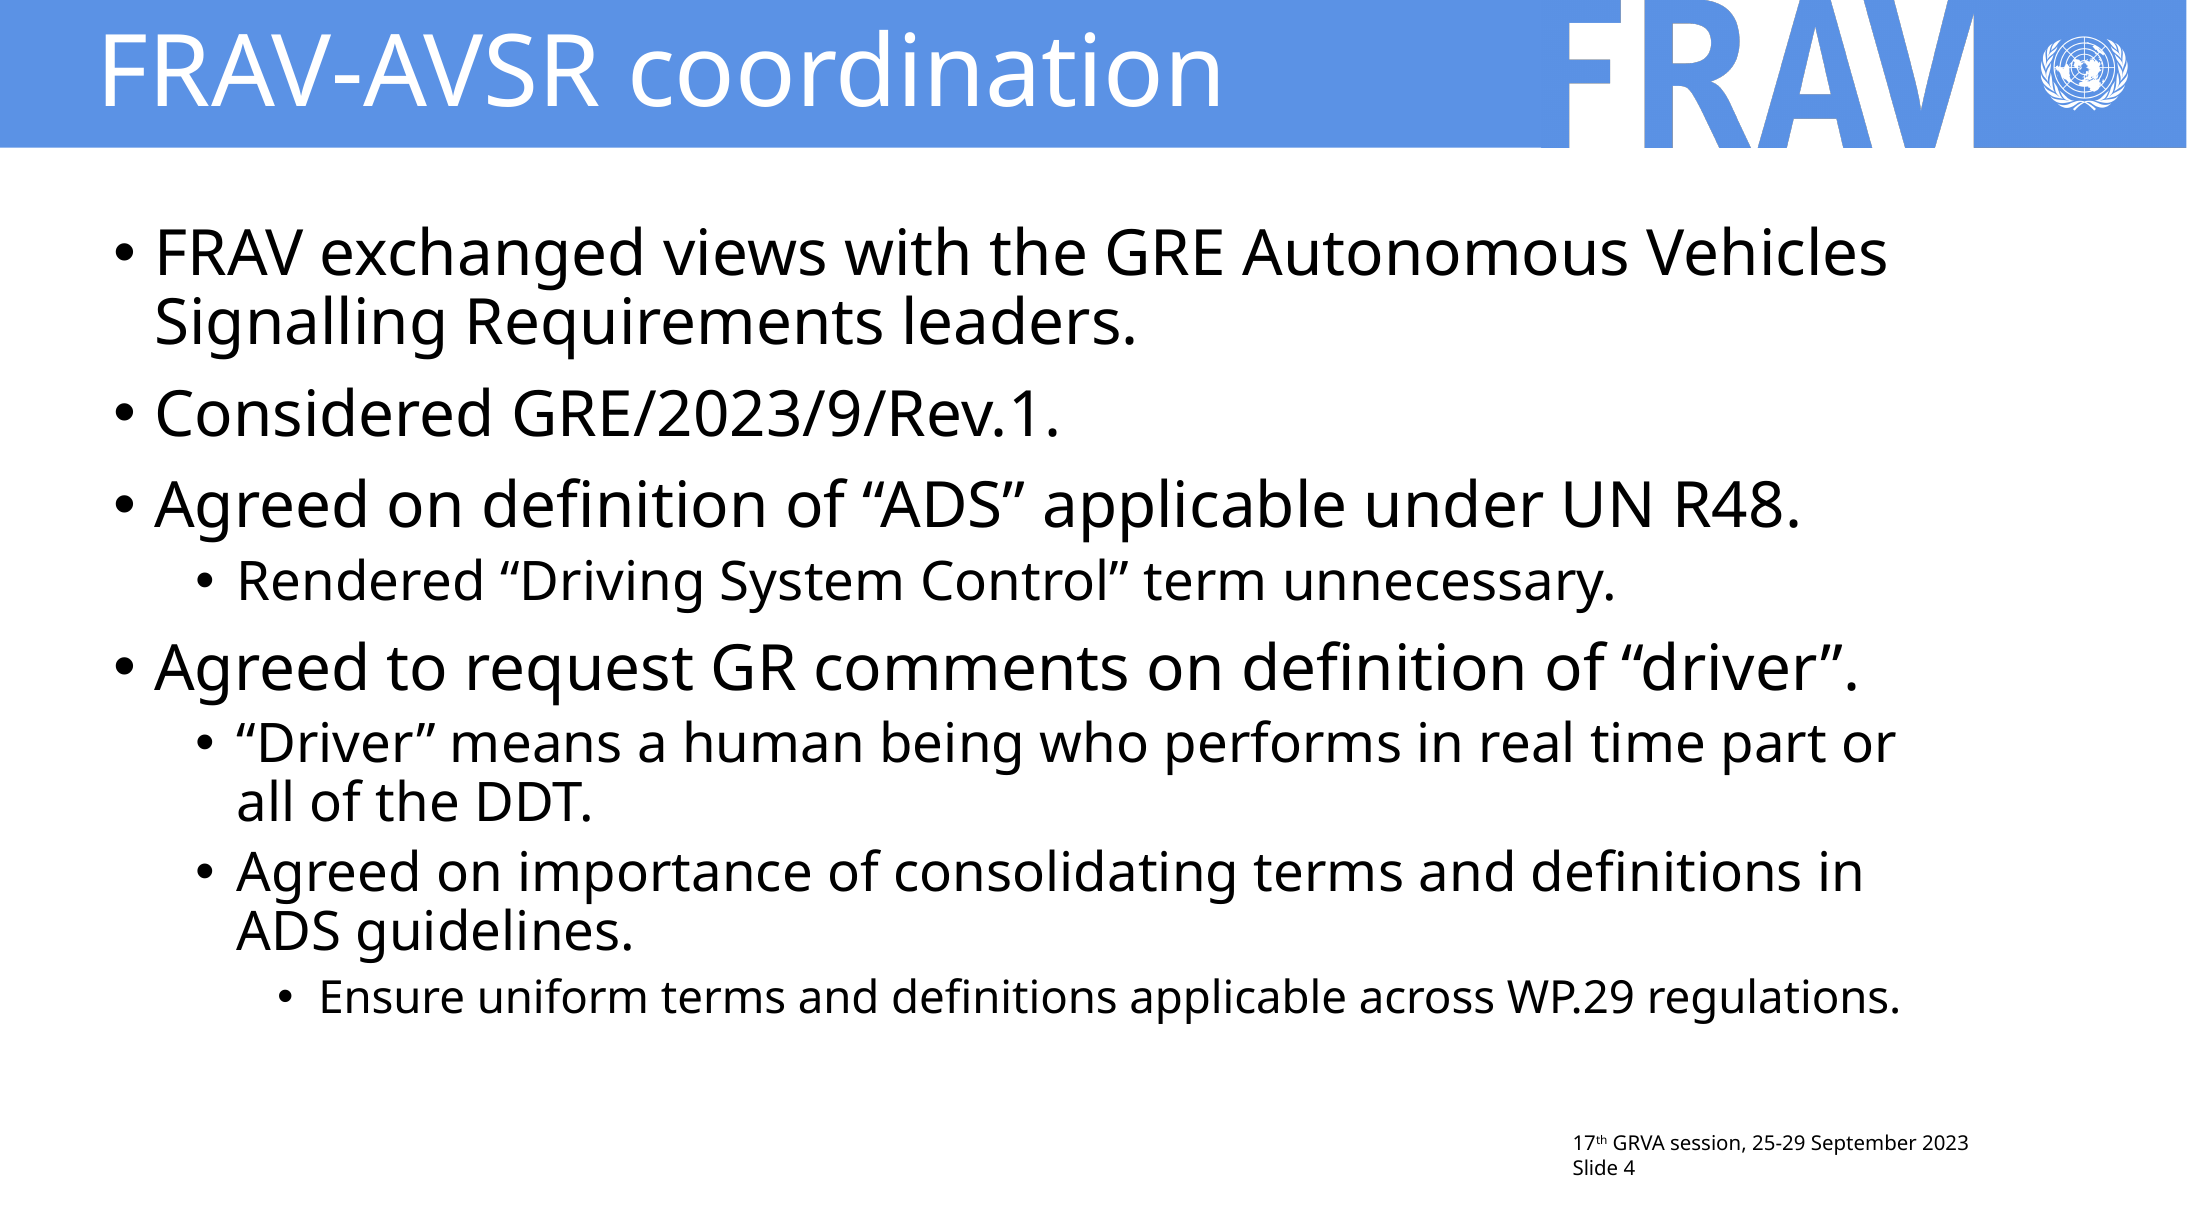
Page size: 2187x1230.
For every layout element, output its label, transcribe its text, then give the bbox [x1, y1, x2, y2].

picture [1541, 0, 2187, 148]
list FRAV exchanged views with the GRE Autonomous Vehicles Signalling Requirements leaders. Considered GRE/2023/9/Rev.1. Agreed on definition of “ADS” applicable under UN R48. Rendered “Driving System Control” term unnecessary. Agreed to request GR comments on definition of “driver”. “Driver” means a human being who performs in real time part or all of the DDT. Agreed on importance of consolidating terms and definitions in ADS guidelines. Ensure uniform terms and definitions applicable across WP.29 regulations. [98, 213, 1985, 1099]
title FRAV-AVSR coordination [81, 8, 1525, 140]
